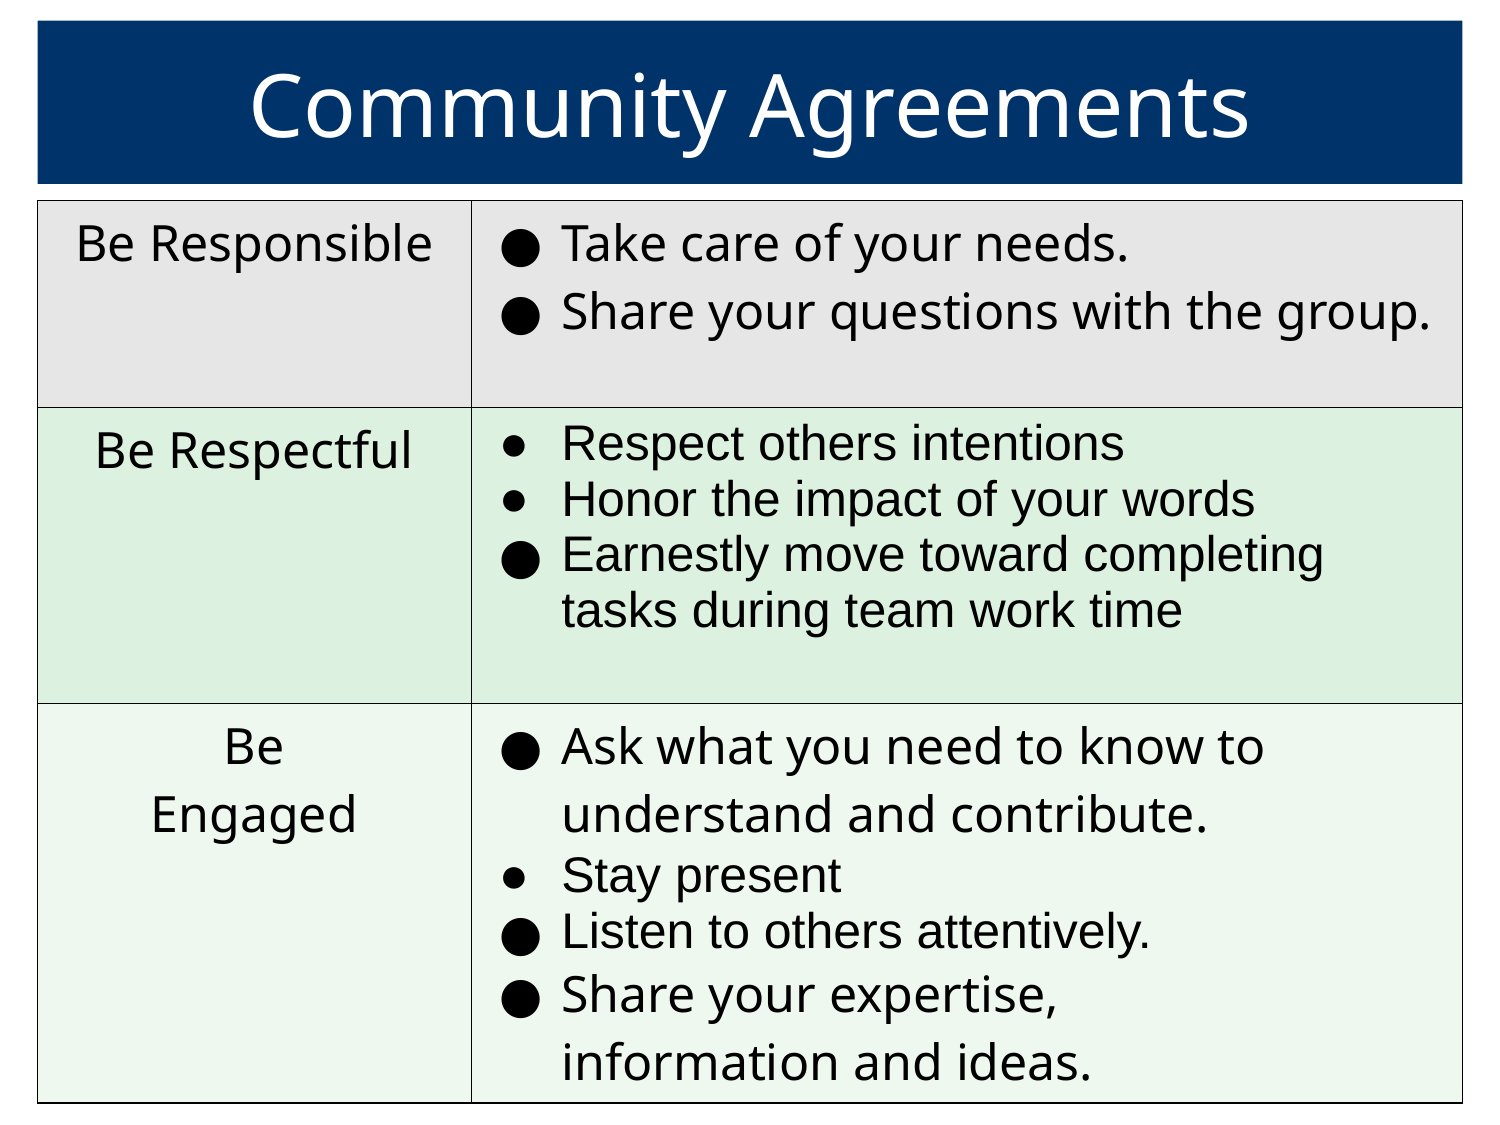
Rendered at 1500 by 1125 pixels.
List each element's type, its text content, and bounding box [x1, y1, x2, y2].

table_cell Ask what you need to know to understand and contribute. Stay present Listen to others attentively. Share your expertise, information and ideas. [472, 704, 1462, 1102]
table_cell Respect others intentions Honor the impact of your words Earnestly move toward completing tasks during team work time [472, 408, 1462, 703]
table_header Be Responsible [38, 201, 471, 407]
table_cell Be Respectful [38, 408, 471, 703]
table_header Take care of your needs. Share your questions with the group. [472, 201, 1462, 407]
title Community Agreements [37, 20, 1463, 184]
table_cell Be Engaged [38, 704, 471, 1102]
